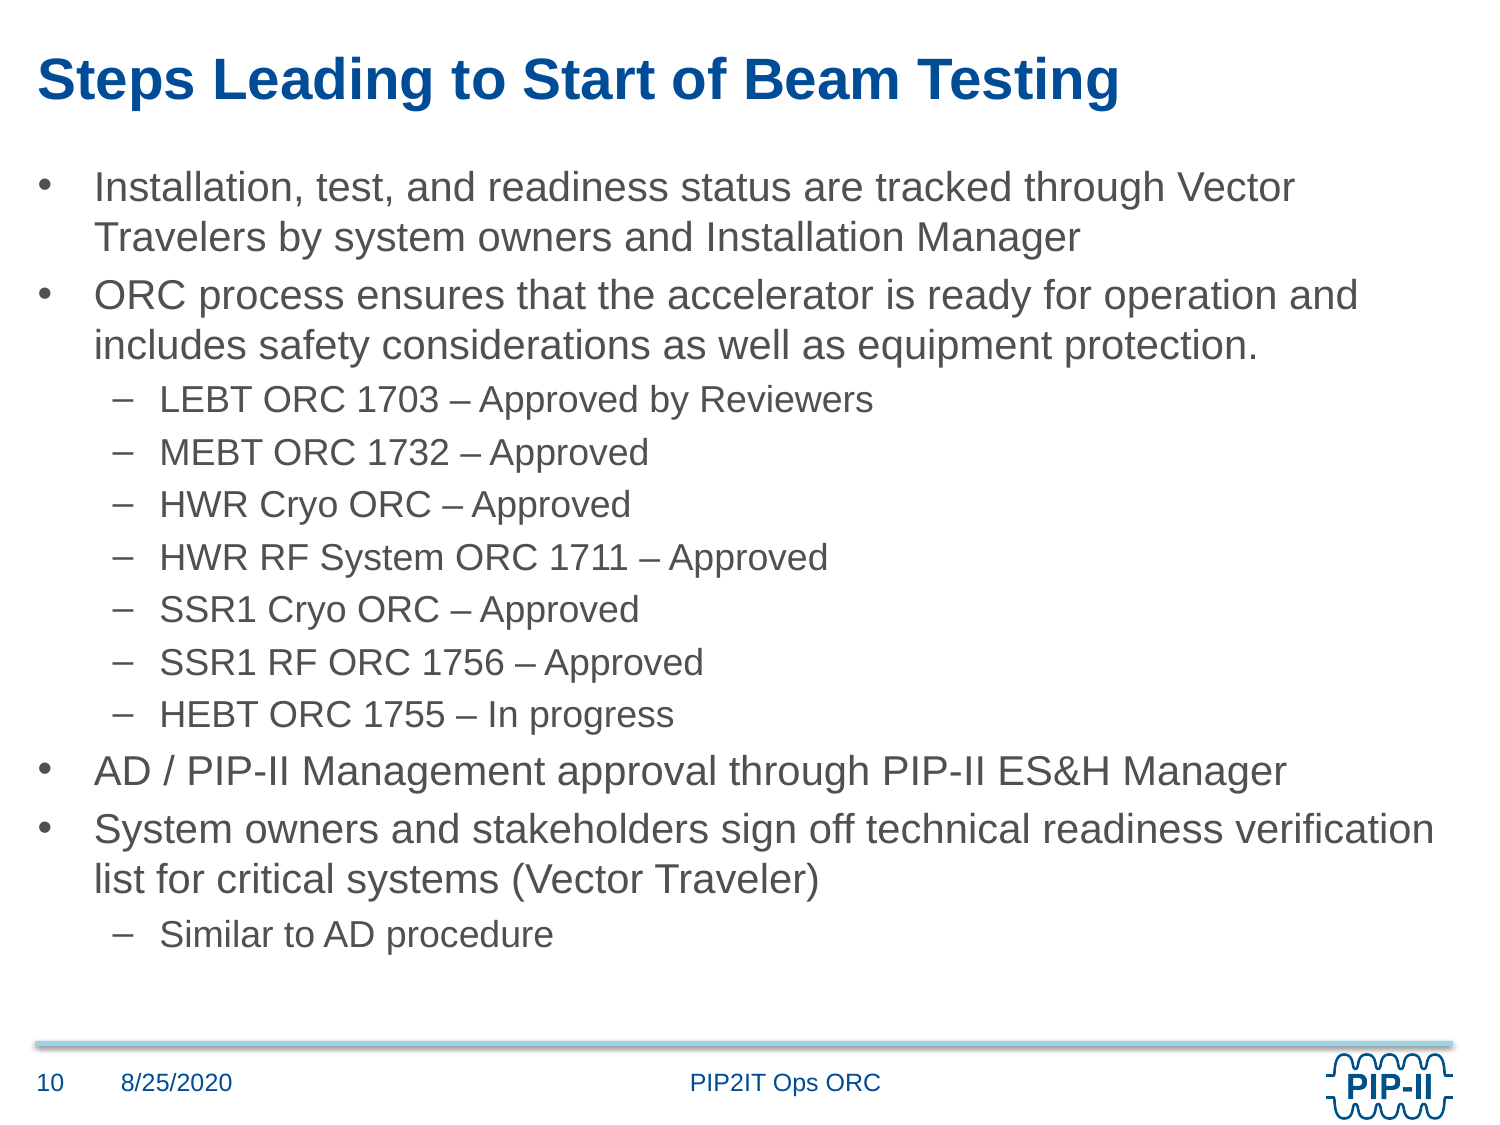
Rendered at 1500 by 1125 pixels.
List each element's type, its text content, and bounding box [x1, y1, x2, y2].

title Steps Leading to Start of Beam Testing [37, 41, 1463, 112]
slide_number 10 [36, 1066, 105, 1106]
list Installation, test, and readiness status are tracked through Vector Travelers by system owners and Installation Manager ORC process ensures that the accelerator is ready for operation and includes safety considerations as well as equipment protection. LEBT ORC 1703 – Approved by Reviewers MEBT ORC 1732 – Approved HWR Cryo ORC – Approved HWR RF System ORC 1711 – Approved SSR1 Cryo ORC – Approved SSR1 RF ORC 1756 – Approved HEBT ORC 1755 – In progress AD / PIP-II Management approval through PIP-II ES&H Manager System owners and stakeholders sign off technical readiness verification list for critical systems (Vector Traveler) Similar to AD procedure [37, 159, 1461, 990]
picture [1326, 1053, 1453, 1120]
footer PIP2IT Ops ORC [293, 1066, 1279, 1107]
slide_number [120, 1066, 276, 1107]
